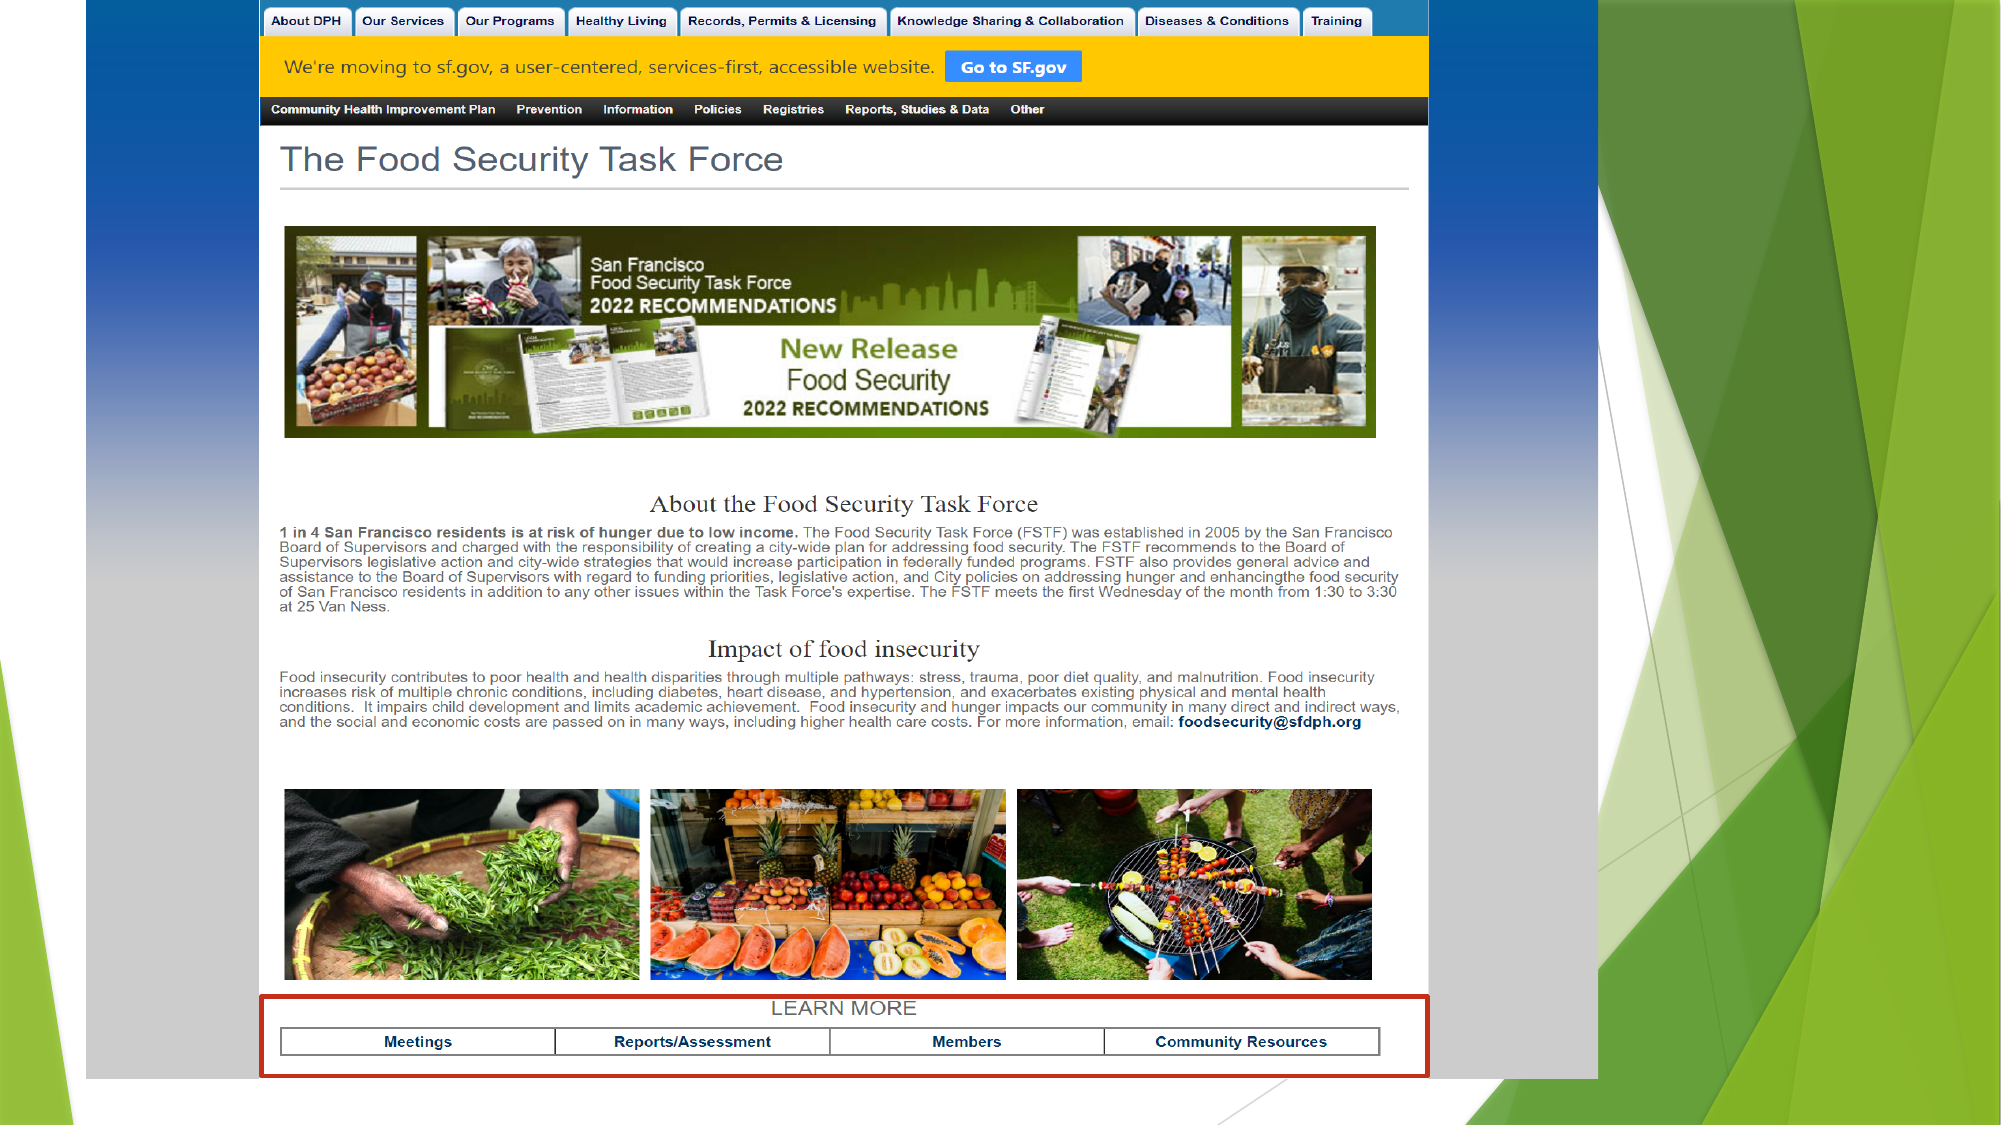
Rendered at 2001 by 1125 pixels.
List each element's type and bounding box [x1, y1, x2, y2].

list [85, 0, 1599, 1081]
